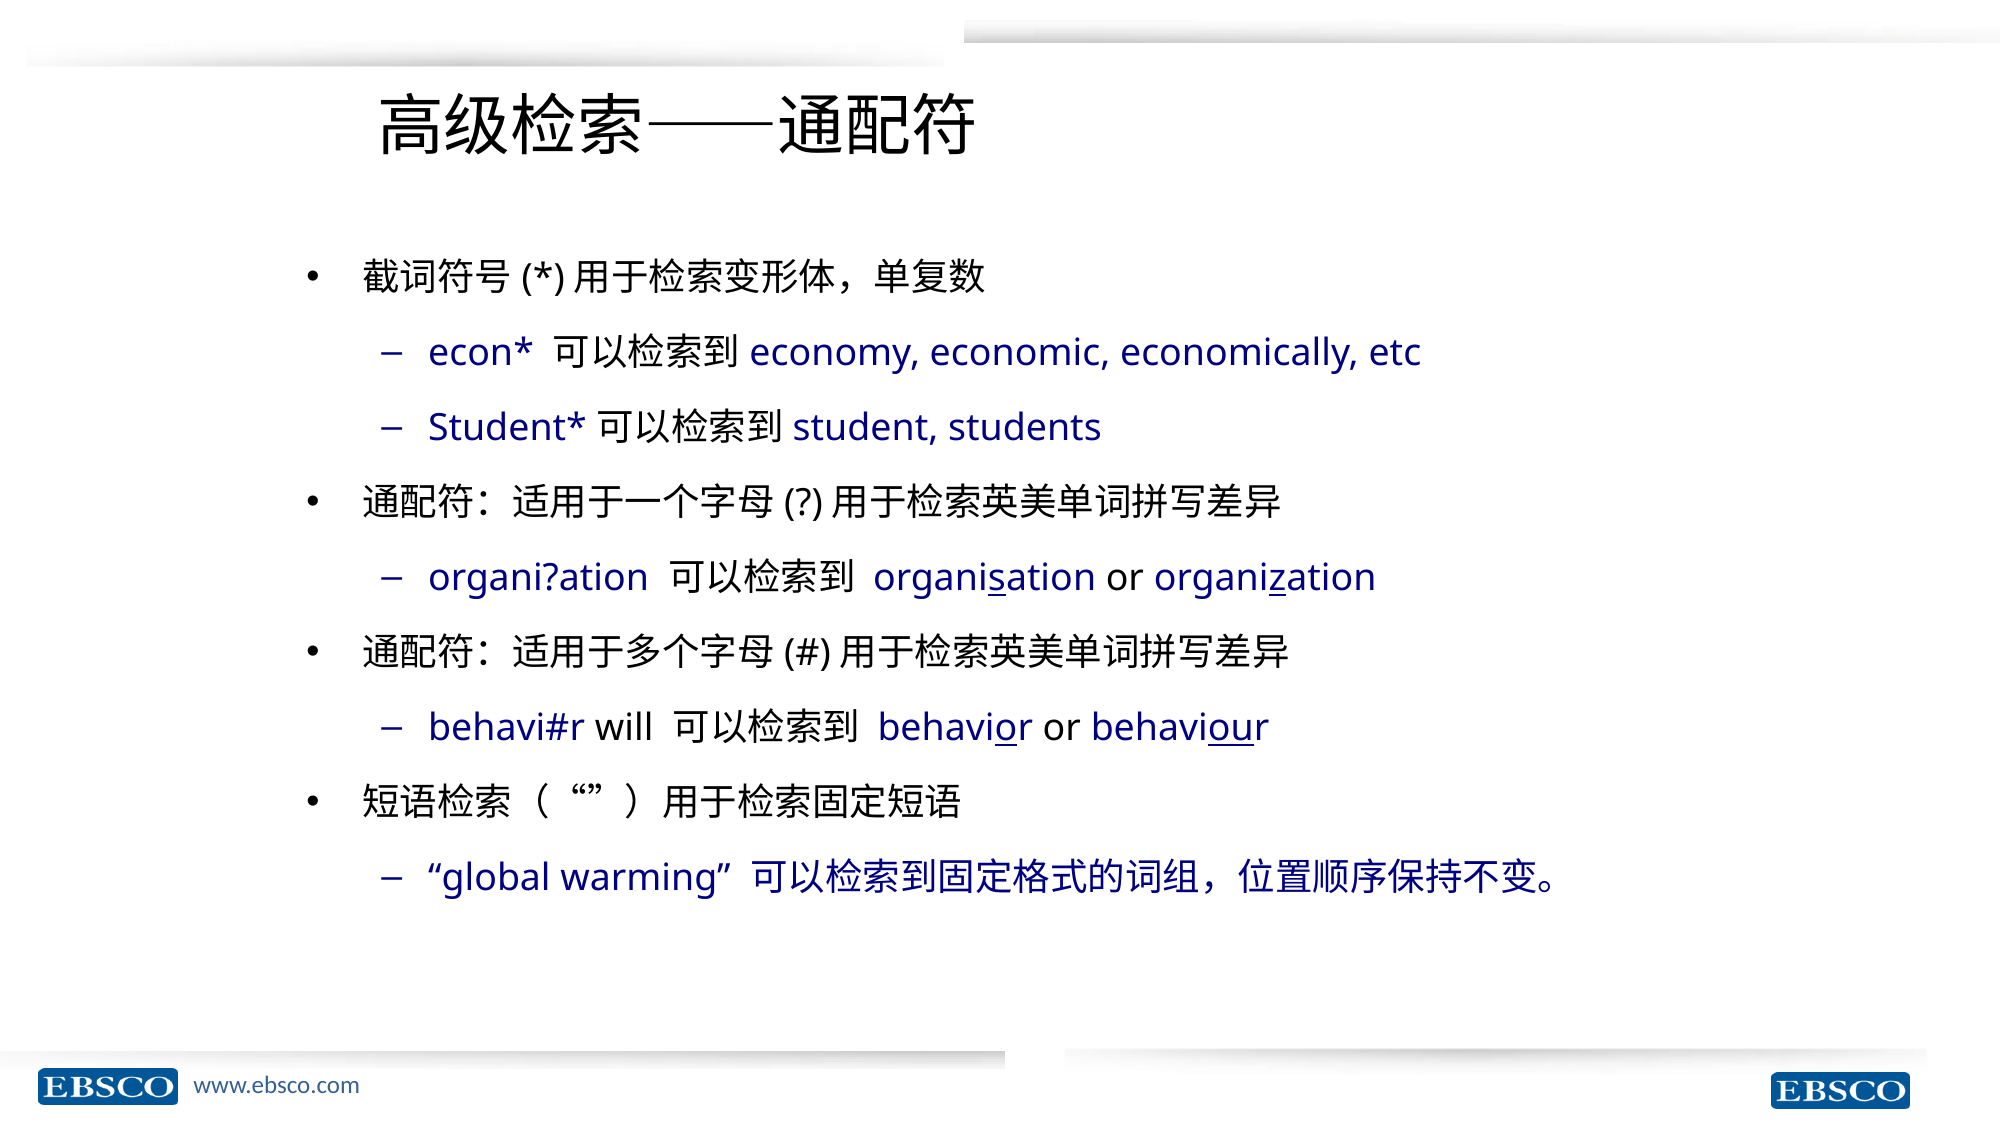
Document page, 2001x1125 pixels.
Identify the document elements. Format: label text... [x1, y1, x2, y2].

picture [0, 1026, 2000, 1109]
title 高级检索——通配符 [362, 75, 1375, 216]
list 截词符号(*)用于检索变形体，单复数 econ* 可以检索到economy, economic, economically, etc Student*可以检索到student, students 通配符：适用于一个字母(?)用于检索英美单词拼写差异 organi?ation 可以检索到 organisation or organization 通配符：适用于多个字母(#)用于检索英美单词拼写差异 behavi#r will 可以检索到 behavior or behaviour 短语检索（“”）用于检索固定短语 “global warming” 可以检索到固定格式的词组，位置顺序保持不变。 [300, 227, 1695, 1025]
picture [0, 0, 2000, 88]
